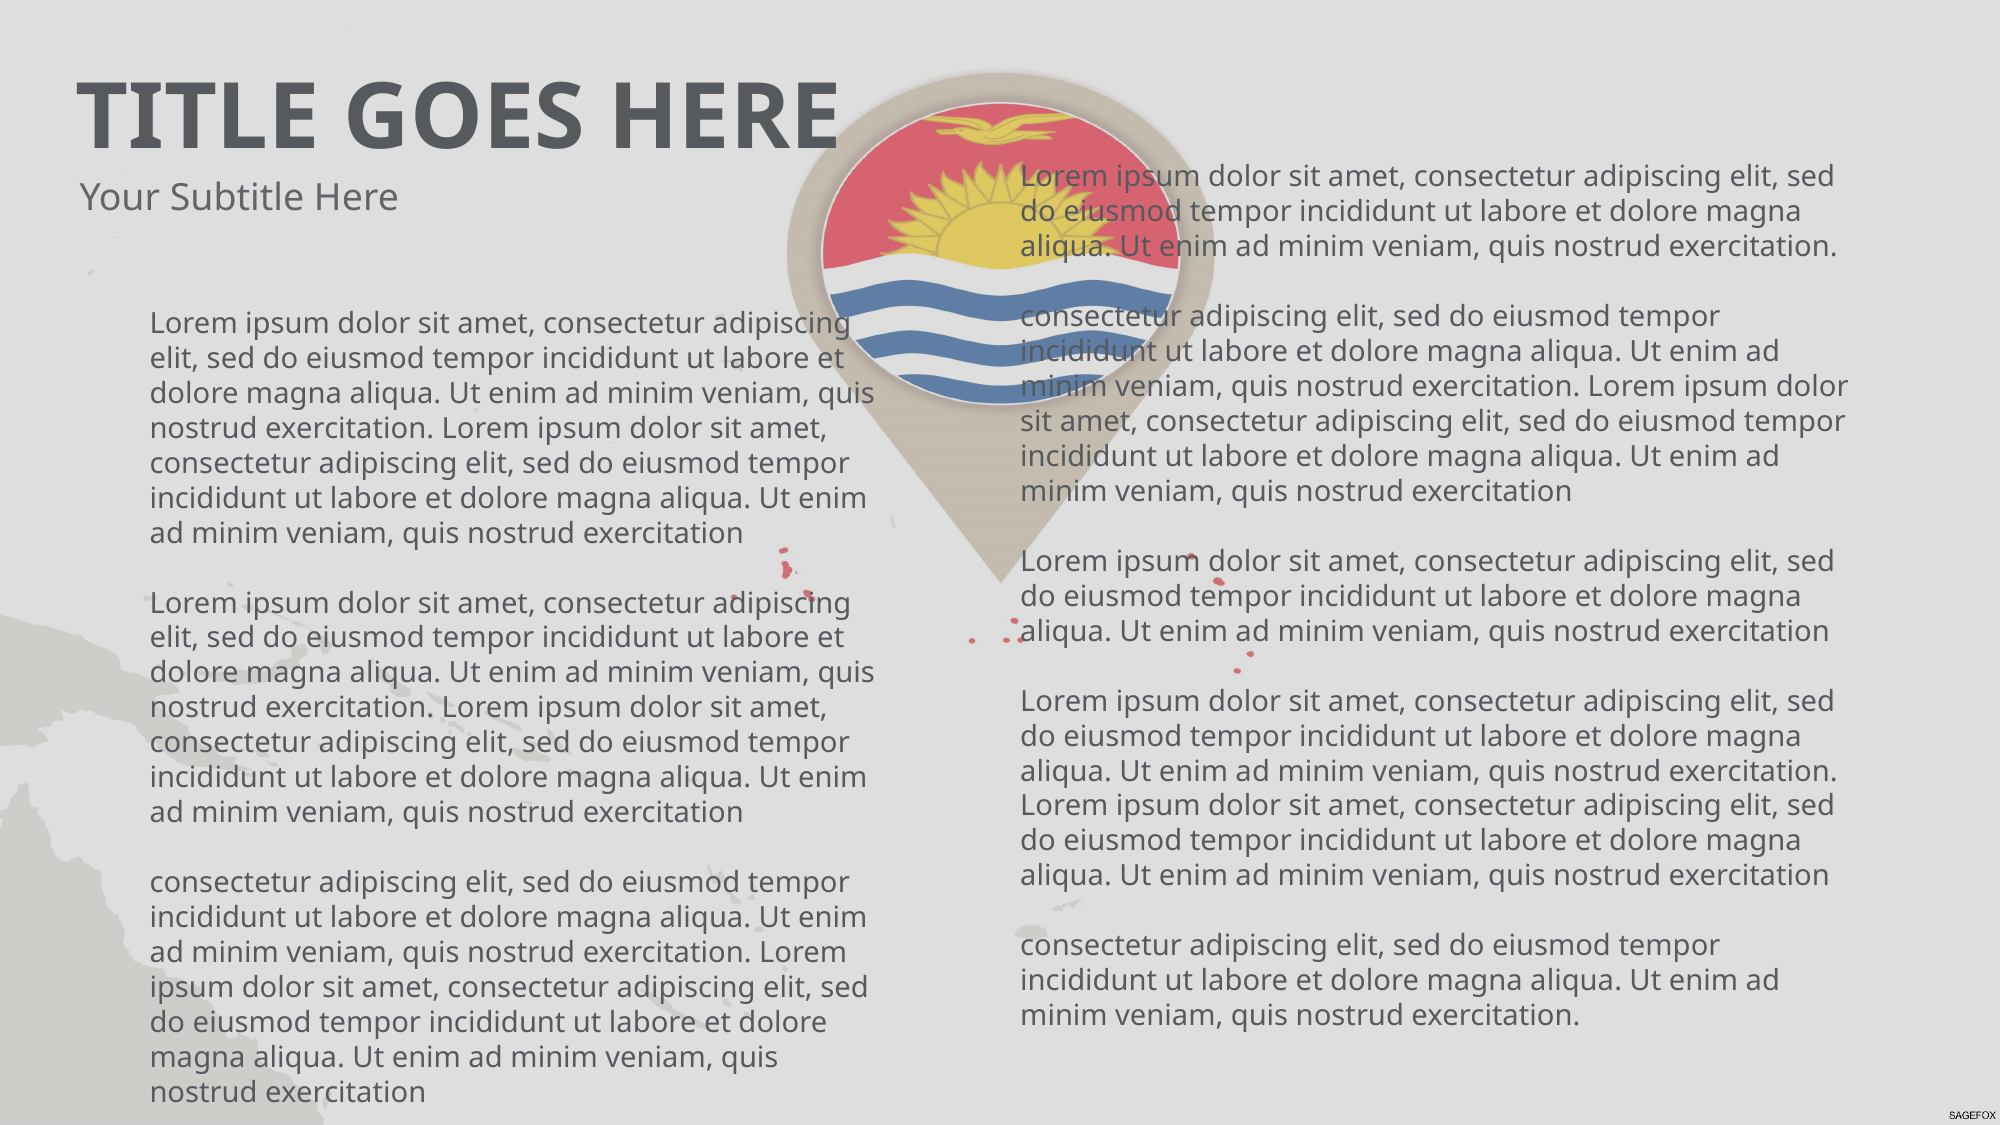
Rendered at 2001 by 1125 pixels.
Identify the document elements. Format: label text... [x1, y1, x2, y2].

text_box Lorem ipsum dolor sit amet, consectetur adipiscing elit, sed do eiusmod tempor incididunt ut labore et dolore magna aliqua. Ut enim ad minim veniam, quis nostrud exercitation. Lorem ipsum dolor sit amet, consectetur adipiscing elit, sed do eiusmod tempor incididunt ut labore et dolore magna aliqua. Ut enim ad minim veniam, quis nostrud exercitation Lorem ipsum dolor sit amet, consectetur adipiscing elit, sed do eiusmod tempor incididunt ut labore et dolore magna aliqua. Ut enim ad minim veniam, quis nostrud exercitation. Lorem ipsum dolor sit amet, consectetur adipiscing elit, sed do eiusmod tempor incididunt ut labore et dolore magna aliqua. Ut enim ad minim veniam, quis nostrud exercitation consectetur adipiscing elit, sed do eiusmod tempor incididunt ut labore et dolore magna aliqua. Ut enim ad minim veniam, quis nostrud exercitation. Lorem ipsum dolor sit amet, consectetur adipiscing elit, sed do eiusmod tempor incididunt ut labore et dolore magna aliqua. Ut enim ad minim veniam, quis nostrud exercitation [134, 296, 897, 1125]
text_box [60, 49, 1020, 227]
text_box Lorem ipsum dolor sit amet, consectetur adipiscing elit, sed do eiusmod tempor incididunt ut labore et dolore magna aliqua. Ut enim ad minim veniam, quis nostrud exercitation. consectetur adipiscing elit, sed do eiusmod tempor incididunt ut labore et dolore magna aliqua. Ut enim ad minim veniam, quis nostrud exercitation. Lorem ipsum dolor sit amet, consectetur adipiscing elit, sed do eiusmod tempor incididunt ut labore et dolore magna aliqua. Ut enim ad minim veniam, quis nostrud exercitation Lorem ipsum dolor sit amet, consectetur adipiscing elit, sed do eiusmod tempor incididunt ut labore et dolore magna aliqua. Ut enim ad minim veniam, quis nostrud exercitation Lorem ipsum dolor sit amet, consectetur adipiscing elit, sed do eiusmod tempor incididunt ut labore et dolore magna aliqua. Ut enim ad minim veniam, quis nostrud exercitation. Lorem ipsum dolor sit amet, consectetur adipiscing elit, sed do eiusmod tempor incididunt ut labore et dolore magna aliqua. Ut enim ad minim veniam, quis nostrud exercitation consectetur adipiscing elit, sed do eiusmod tempor incididunt ut labore et dolore magna aliqua. Ut enim ad minim veniam, quis nostrud exercitation. [1005, 150, 1876, 1039]
picture [1925, 0, 2001, 1125]
